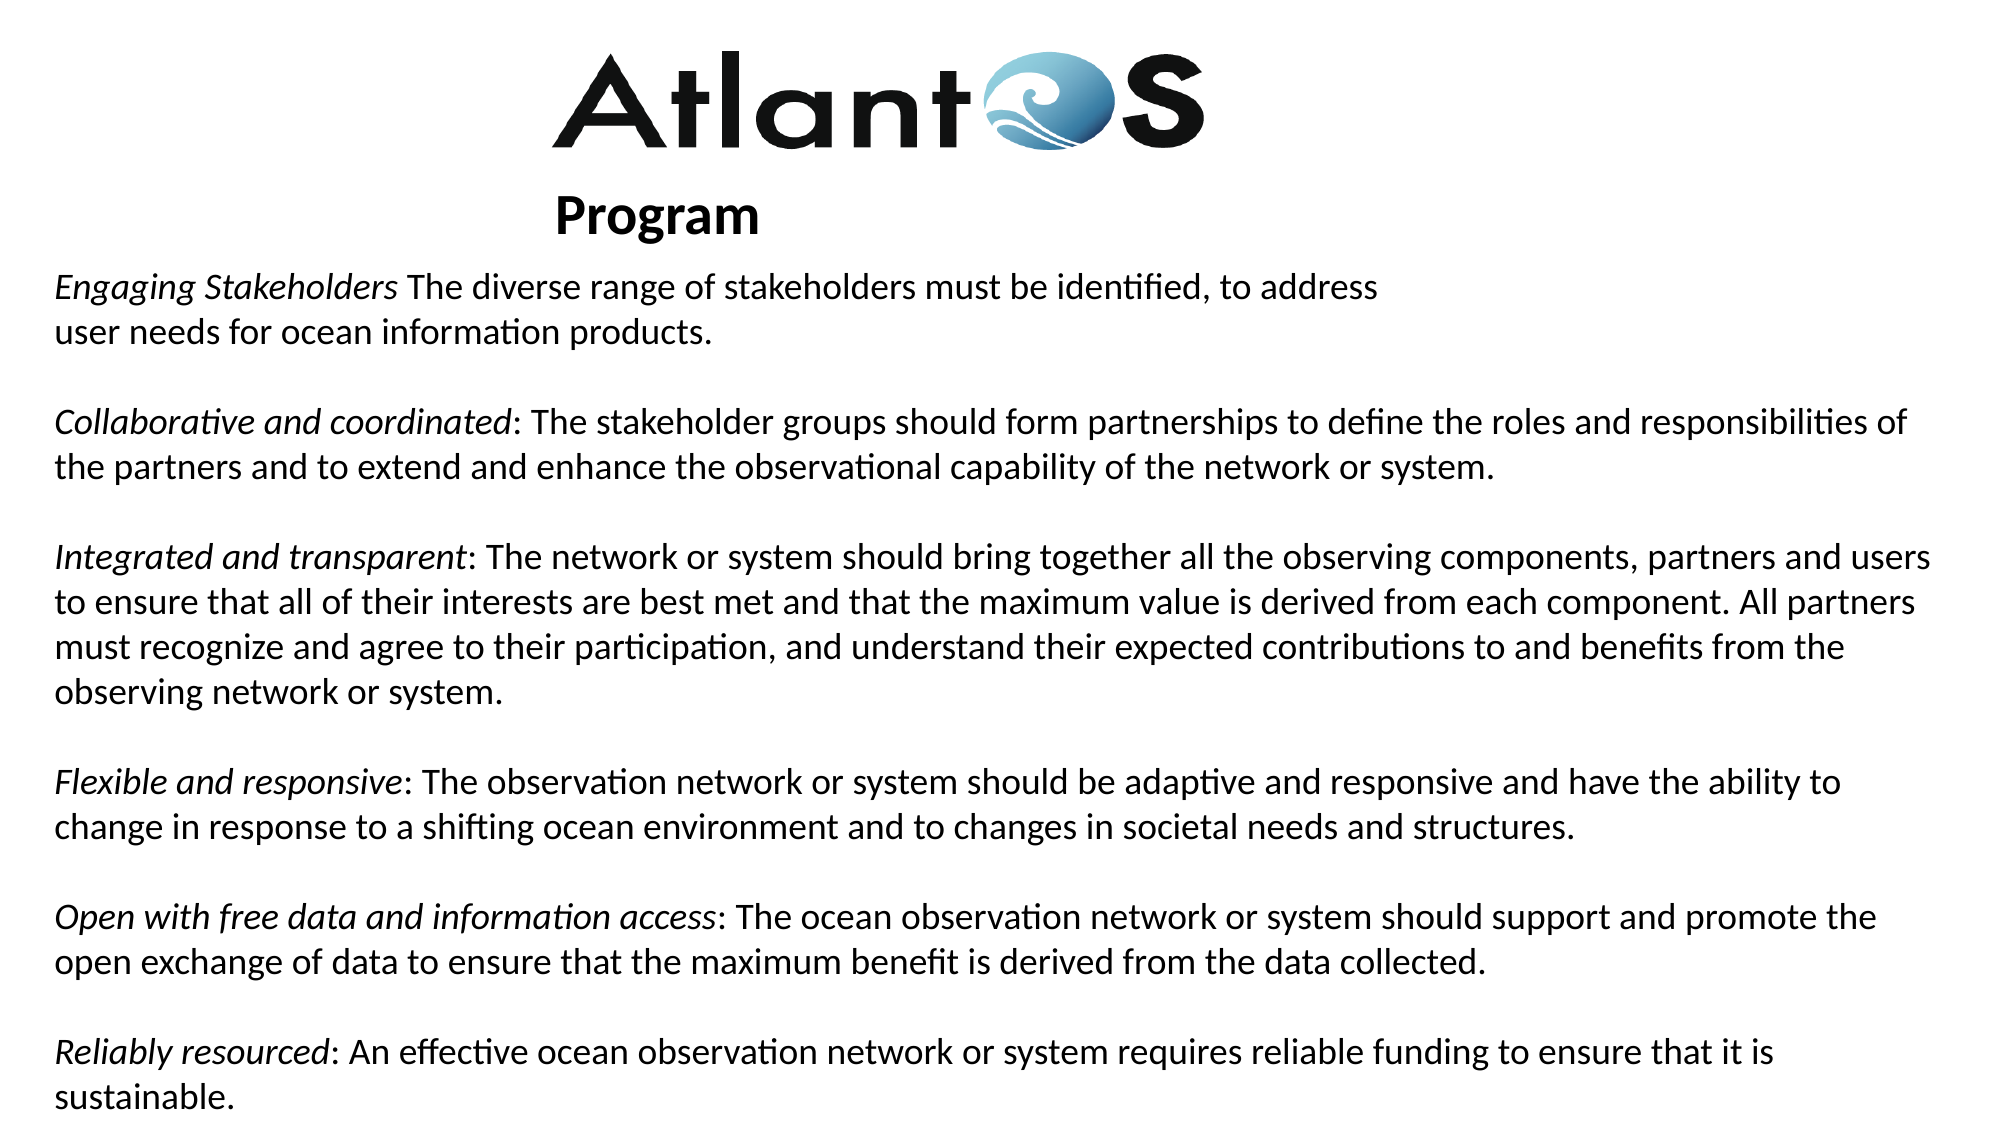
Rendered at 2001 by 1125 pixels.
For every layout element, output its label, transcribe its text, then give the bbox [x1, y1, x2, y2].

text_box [512, 12, 1267, 255]
text_box Engaging Stakeholders The diverse range of stakeholders must be identified, to address user needs for ocean information products. Collaborative and coordinated: The stakeholder groups should form partnerships to define the roles and responsibilities of the partners and to extend and enhance the observational capability of the network or system. Integrated and transparent: The network or system should bring together all the observing components, partners and users to ensure that all of their interests are best met and that the maximum value is derived from each component. All partners must recognize and agree to their participation, and understand their expected contributions to and benefits from the observing network or system. Flexible and responsive: The observation network or system should be adaptive and responsive and have the ability to change in response to a shifting ocean environment and to changes in societal needs and structures. Open with free data and information access: The ocean observation network or system should support and promote the open exchange of data to ensure that the maximum benefit is derived from the data collected. Reliably resourced: An effective ocean observation network or system requires reliable funding to ensure that it is sustainable. [39, 254, 1975, 1124]
